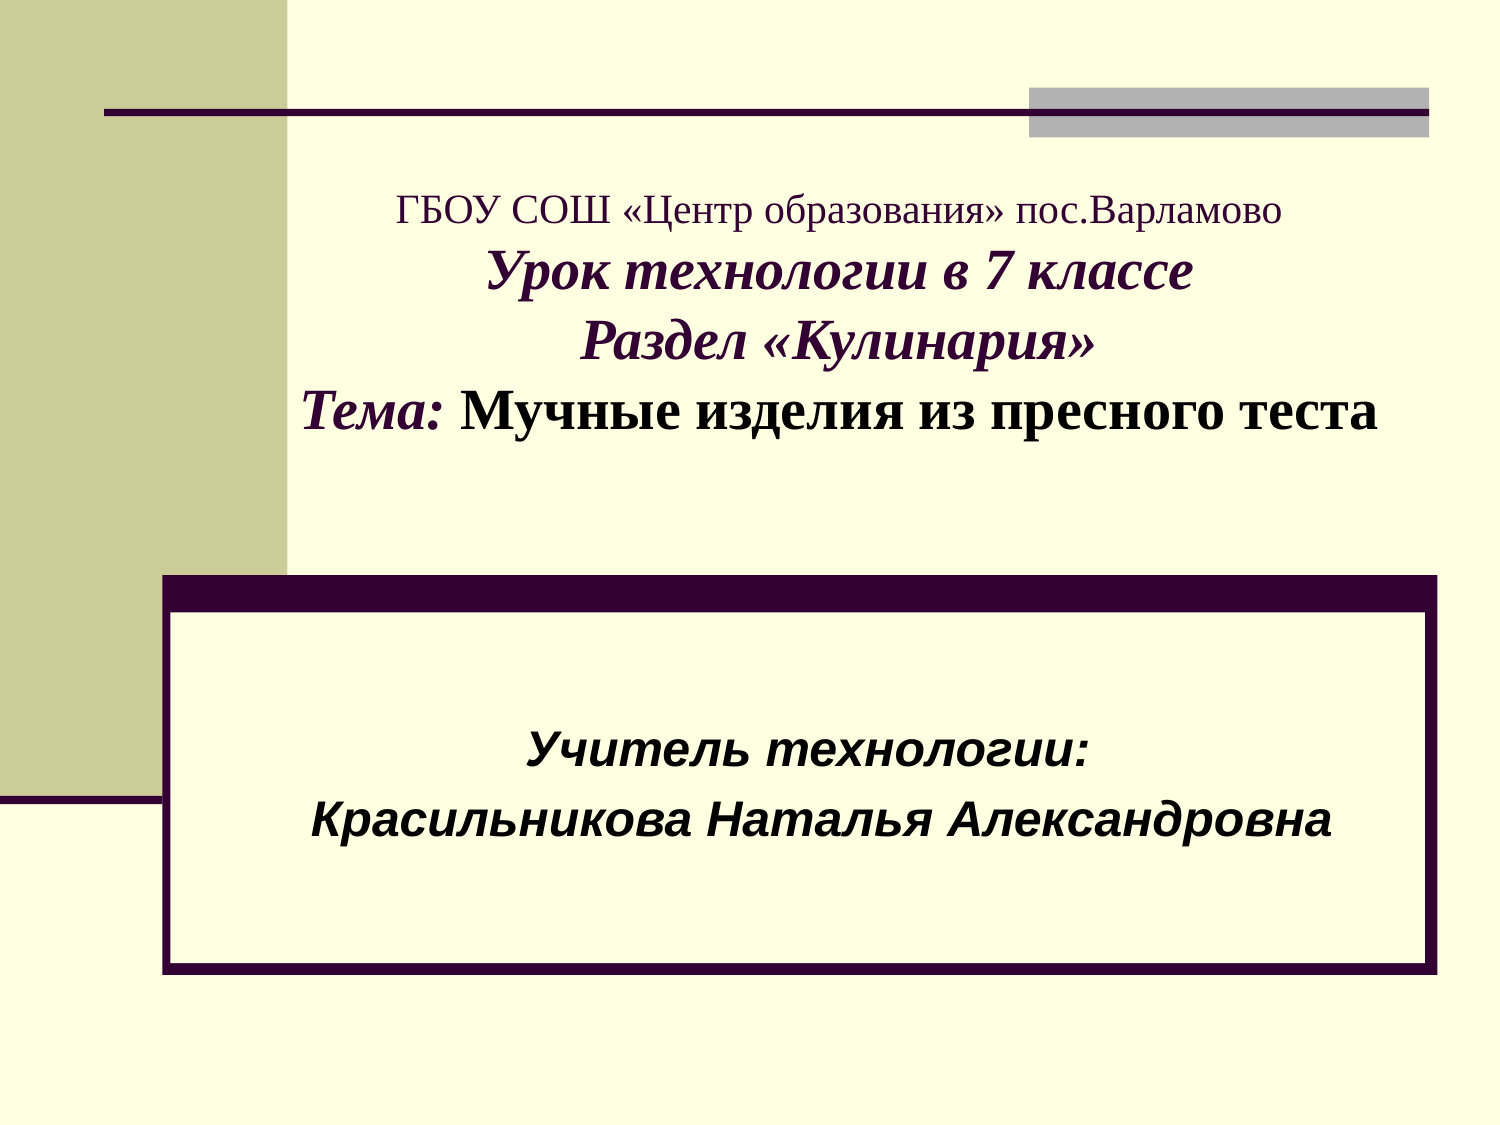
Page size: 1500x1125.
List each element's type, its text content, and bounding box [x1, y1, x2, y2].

title ГБОУ СОШ «Центр образования» пос.Варламово Урок технологии в 7 классе Раздел «Кулинария» Тема: Мучные изделия из пресного теста [253, 42, 1426, 551]
subtitle Учитель технологии: Красильникова Наталья Александровна [182, 649, 1448, 913]
